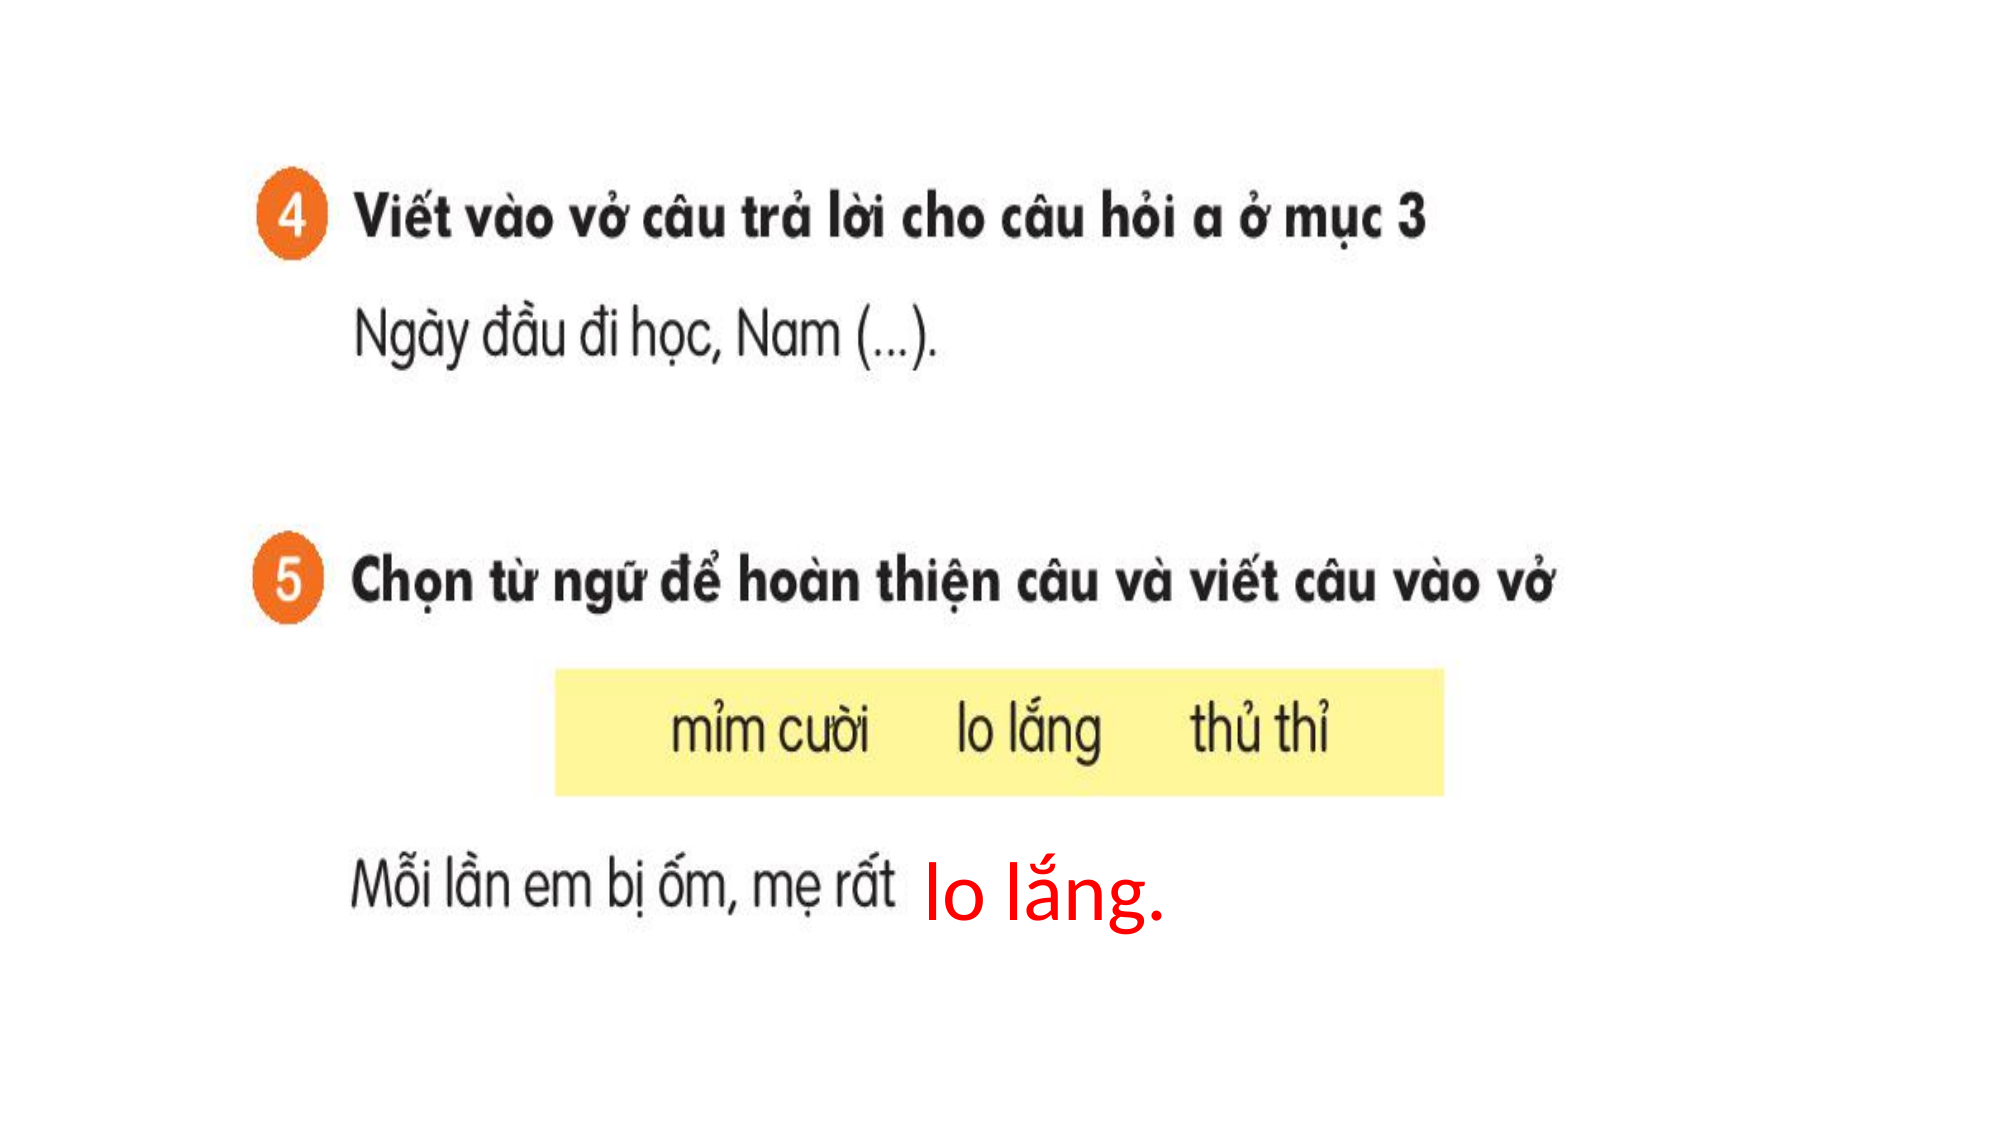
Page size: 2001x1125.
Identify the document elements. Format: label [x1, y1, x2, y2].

picture [76, 508, 1960, 962]
picture [76, 70, 1960, 408]
